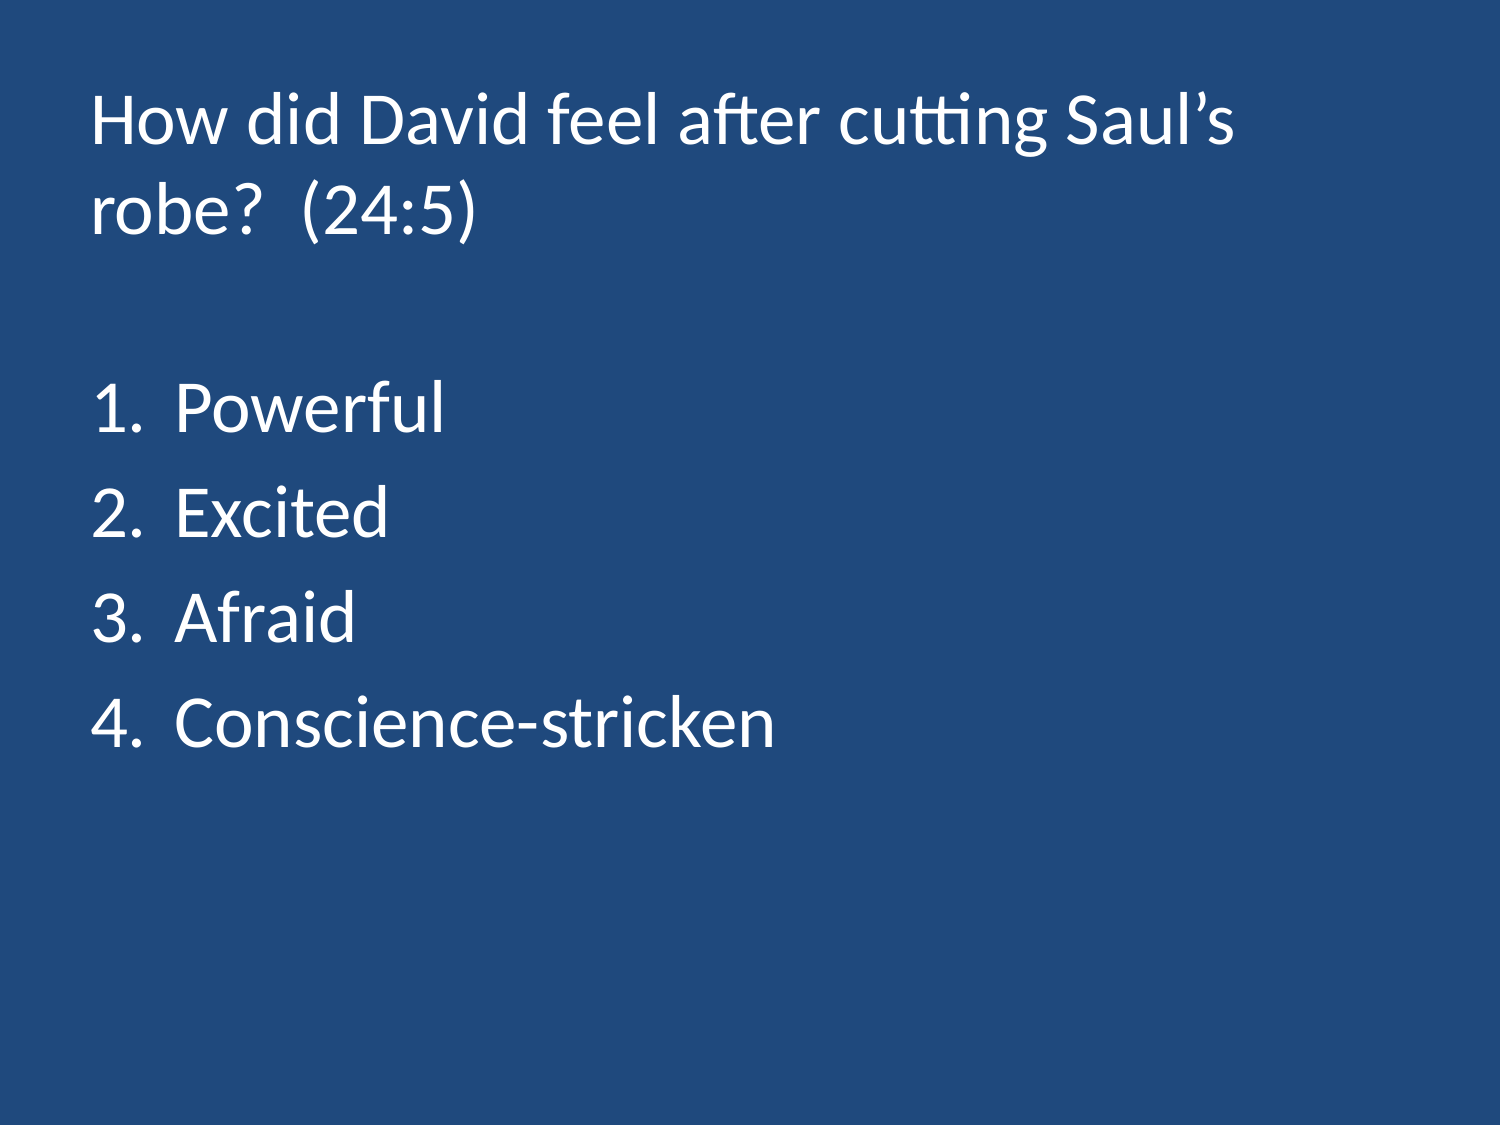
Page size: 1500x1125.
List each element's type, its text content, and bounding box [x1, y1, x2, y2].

title How did David feel after cutting Saul’s robe? (24:5) [75, 45, 1425, 275]
list Powerful Excited Afraid Conscience-stricken [75, 350, 1425, 1005]
